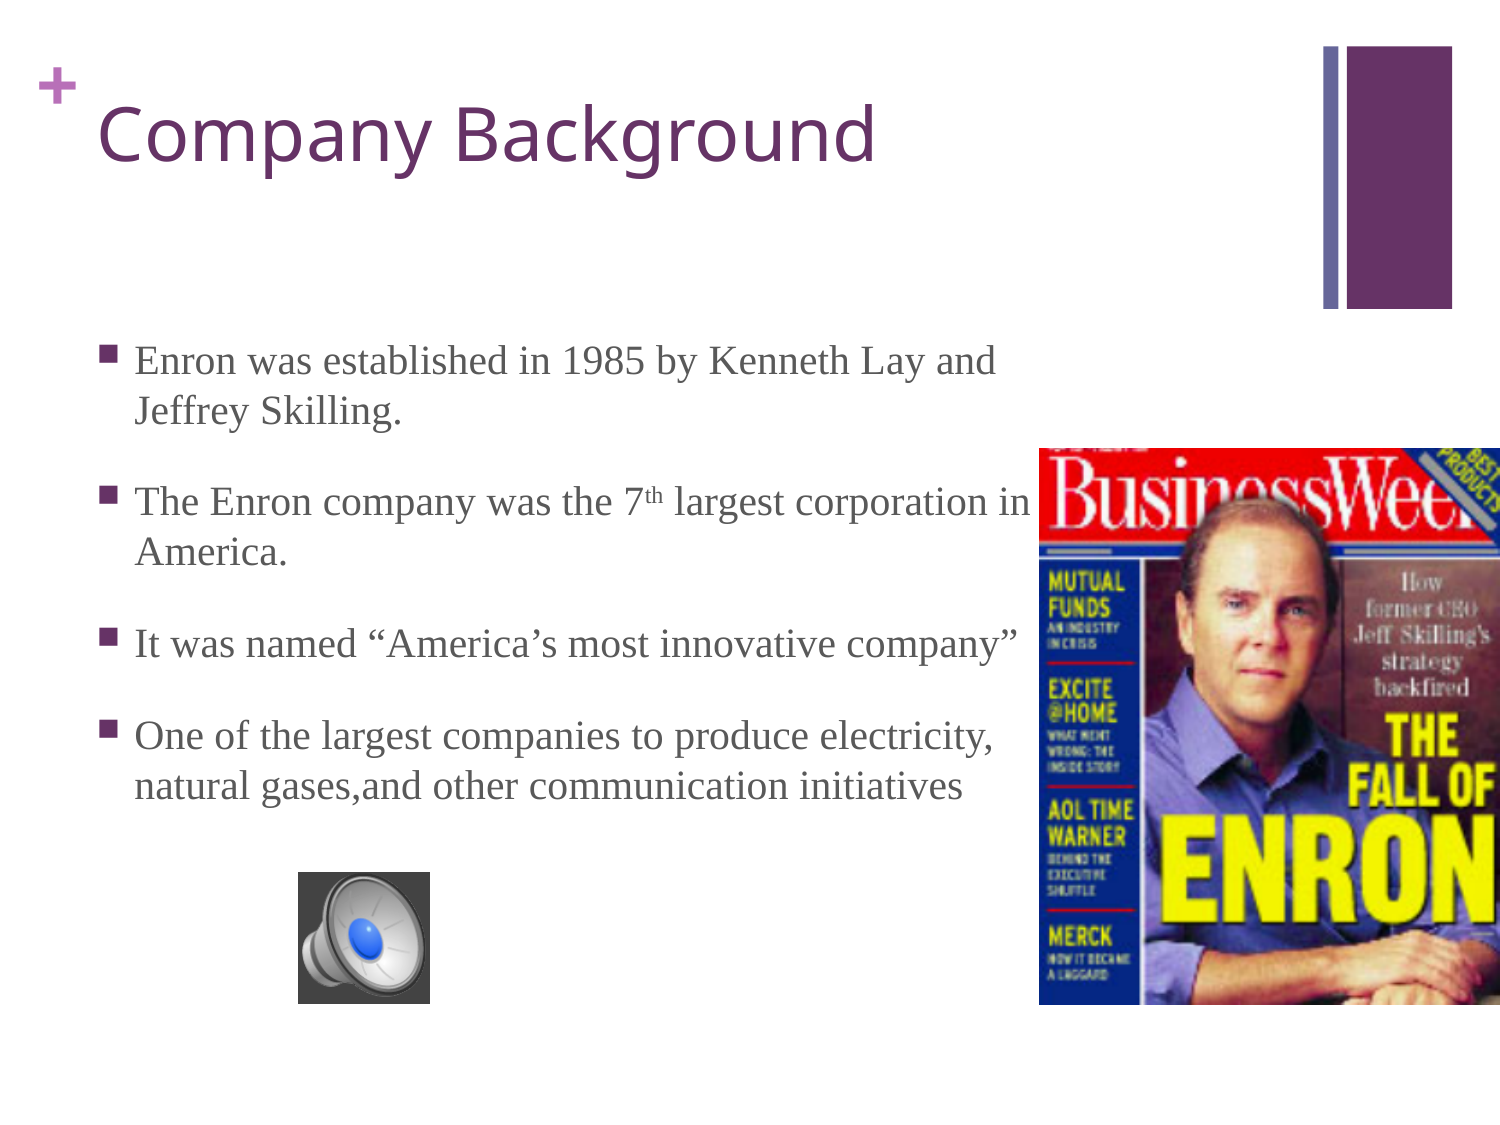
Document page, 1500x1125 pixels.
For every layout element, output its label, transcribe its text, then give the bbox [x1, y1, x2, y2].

list Enron was established in 1985 by Kenneth Lay and Jeffrey Skilling. The Enron company was the 7th largest corporation in America. It was named “America’s most innovative company” One of the largest companies to produce electricity, natural gases,and other communication initiatives [81, 324, 1081, 1005]
picture [1038, 447, 1500, 1006]
title Company Background [81, 79, 1322, 263]
picture [296, 871, 431, 1006]
